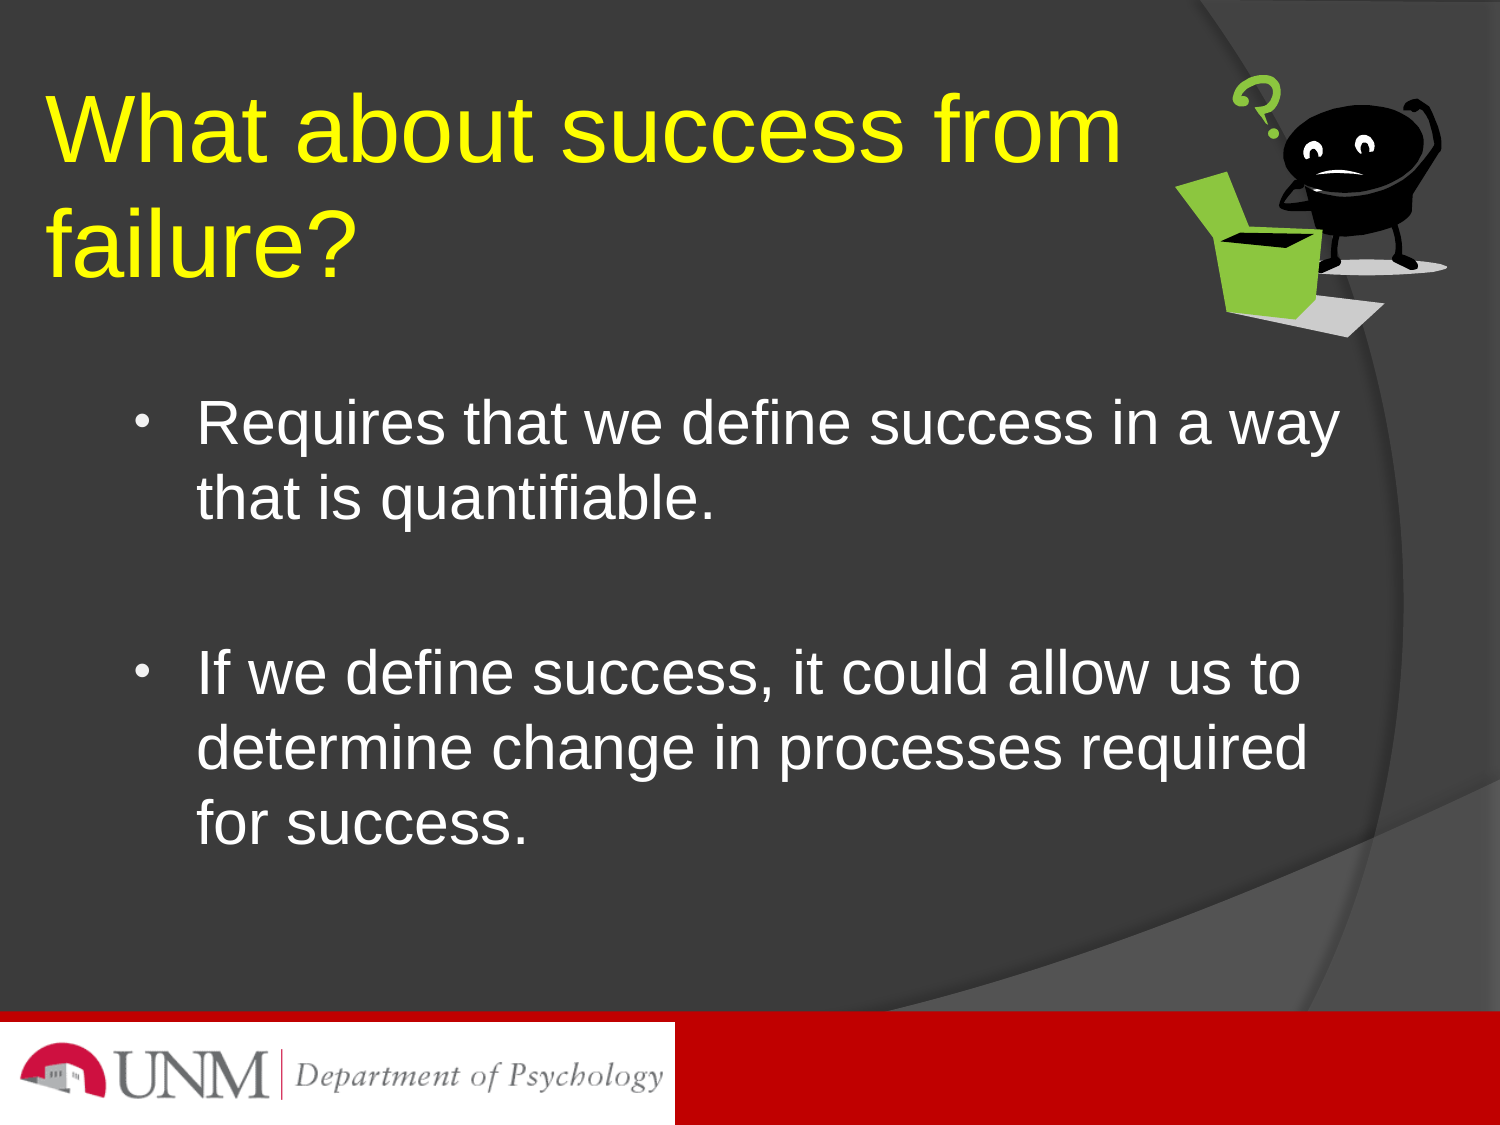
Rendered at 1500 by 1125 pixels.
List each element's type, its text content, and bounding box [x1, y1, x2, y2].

picture [1174, 74, 1448, 338]
list Requires that we define success in a way that is quantifiable. If we define success, it could allow us to determine change in processes required for success. [112, 375, 1413, 1118]
title What about success from failure? [37, 87, 1165, 275]
picture [0, 1022, 675, 1125]
